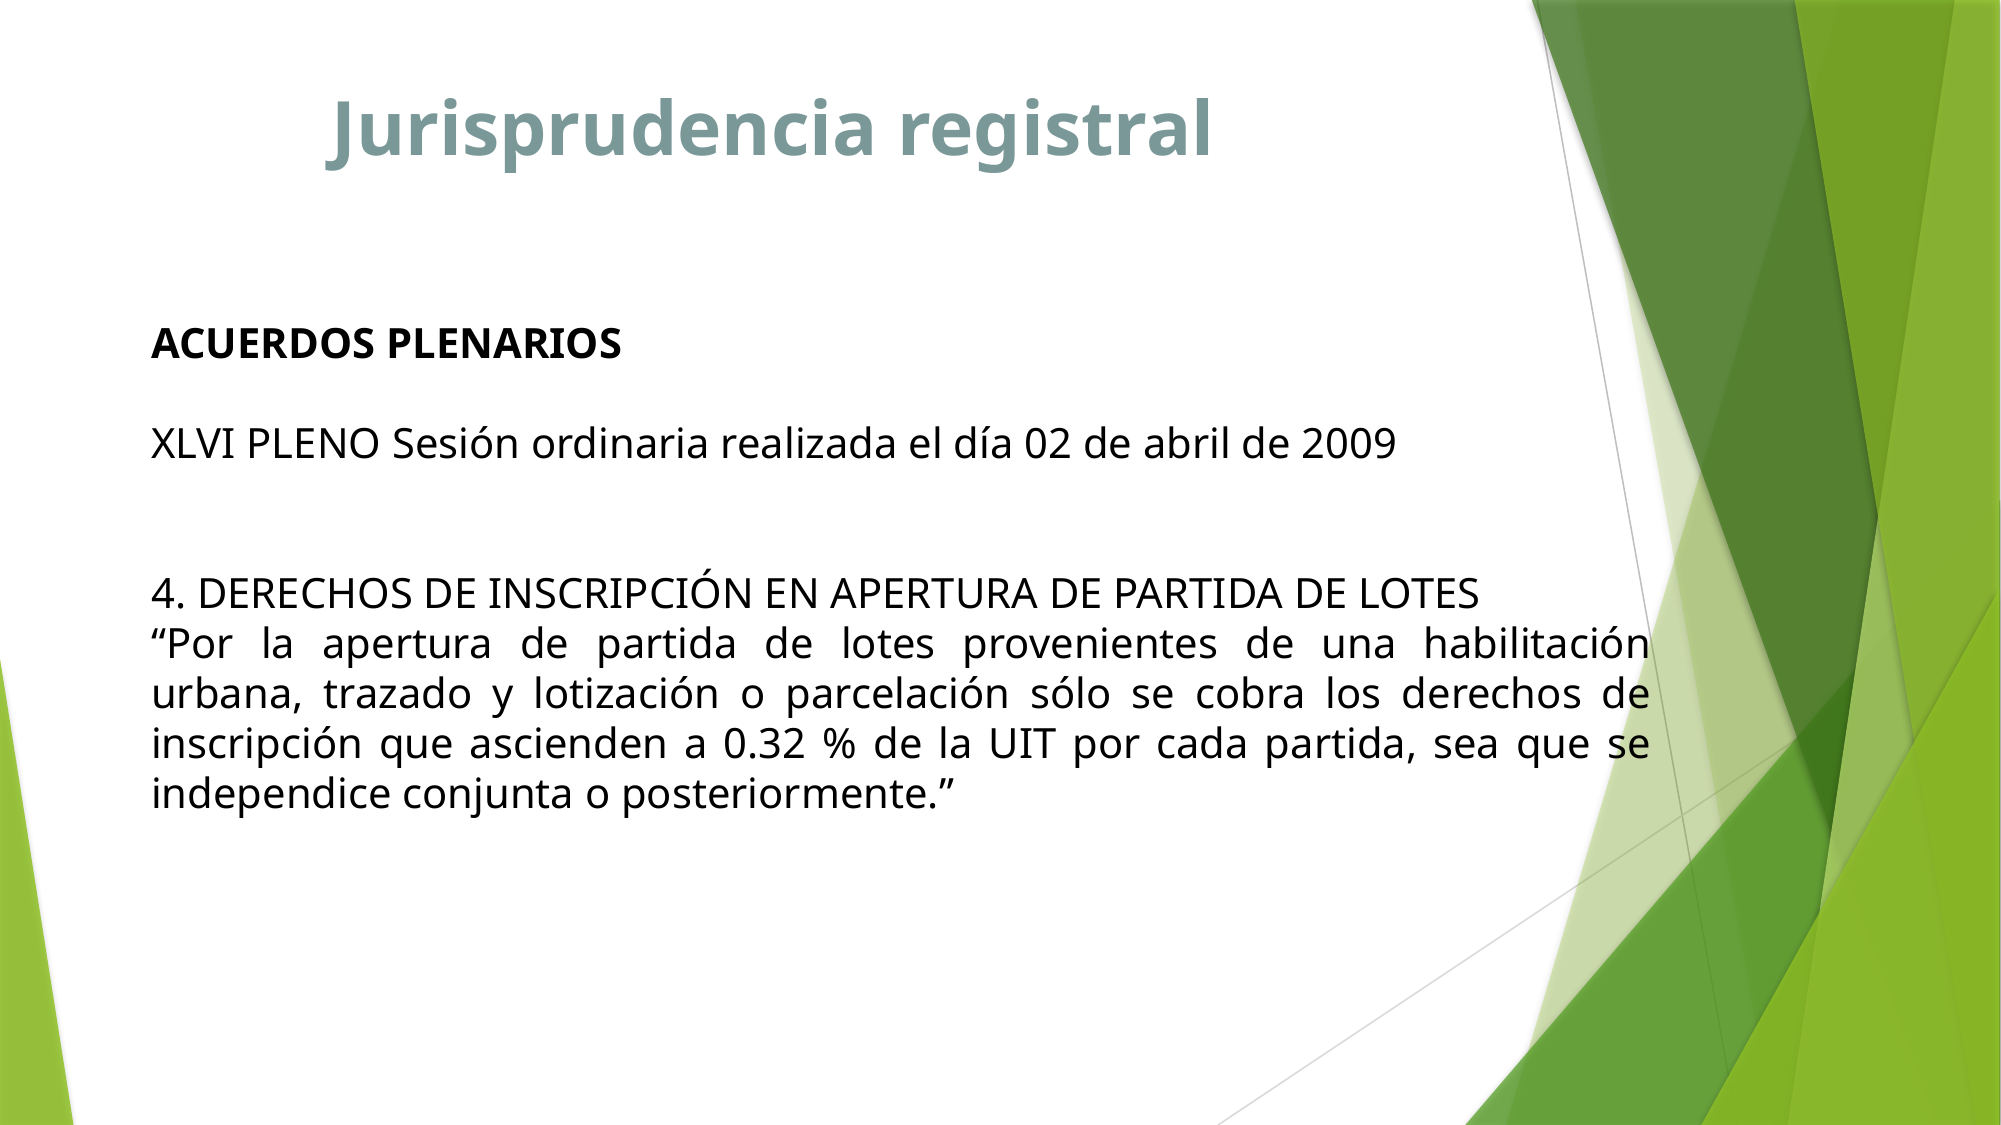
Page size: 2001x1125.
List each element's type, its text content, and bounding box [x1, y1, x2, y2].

text_box ACUERDOS PLENARIOS XLVI PLENO Sesión ordinaria realizada el día 02 de abril de 2009 4. DERECHOS DE INSCRIPCIÓN EN APERTURA DE PARTIDA DE LOTES “Por la apertura de partida de lotes provenientes de una habilitación urbana, trazado y lotización o parcelación sólo se cobra los derechos de inscripción que ascienden a 0.32 % de la UIT por cada partida, sea que se independice conjunta o posteriormente.” [136, 309, 1667, 994]
text_box Jurisprudencia registral [316, 37, 1675, 225]
